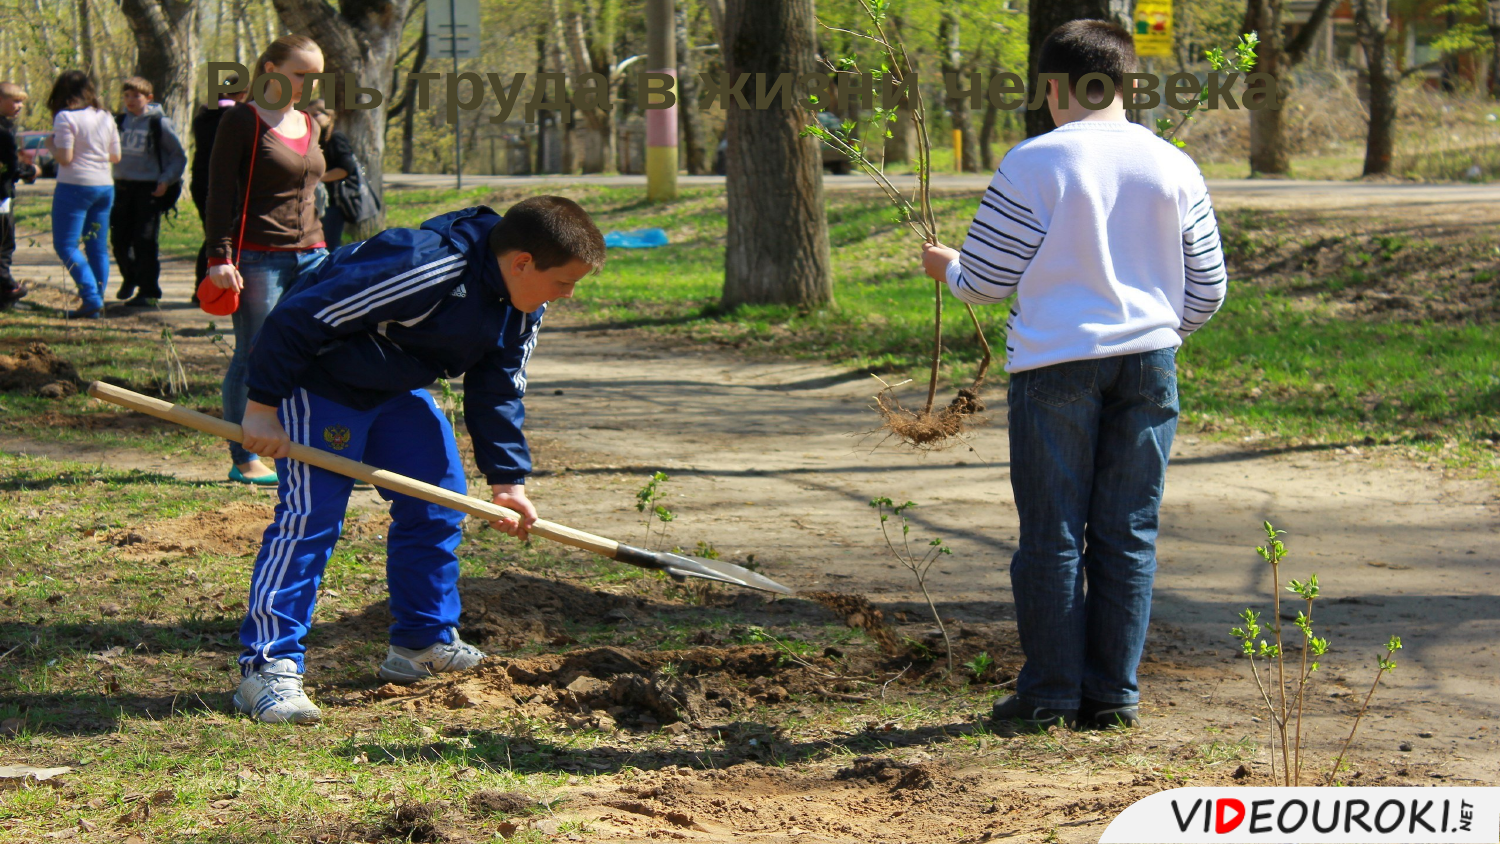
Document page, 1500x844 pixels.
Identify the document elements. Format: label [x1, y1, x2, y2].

picture [0, 0, 1500, 844]
text_box [1097, 786, 1500, 844]
